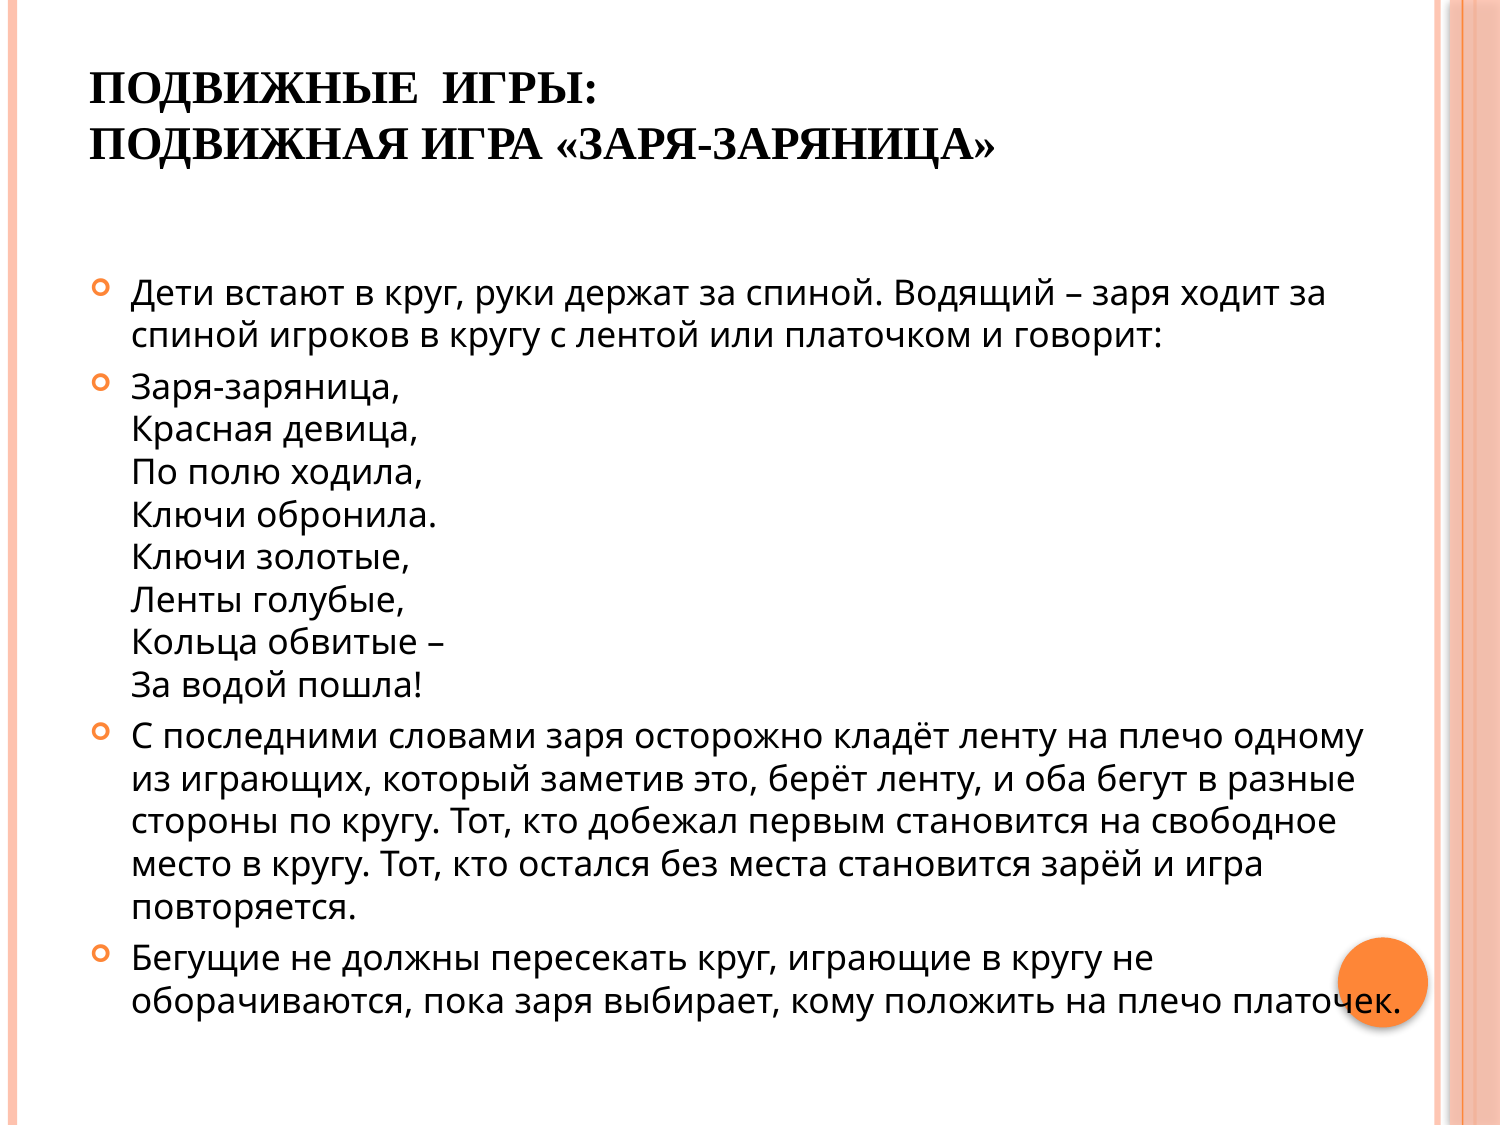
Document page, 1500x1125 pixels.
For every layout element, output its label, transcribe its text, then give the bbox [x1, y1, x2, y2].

list Дети встают в круг, руки держат за спиной. Водящий – заря ходит за спиной игроков в кругу с лентой или платочком и говорит: Заря-заряница, Красная девица, По полю ходила, Ключи обронила. Ключи золотые, Ленты голубые, Кольца обвитые – За водой пошла! С последними словами заря осторожно кладёт ленту на плечо одному из играющих, который заметив это, берёт ленту, и оба бегут в разные стороны по кругу. Тот, кто добежал первым становится на свободное место в кругу. Тот, кто остался без места становится зарёй и игра повторяется. Бегущие не должны пересекать круг, играющие в кругу не оборачиваются, пока заря выбирает, кому положить на плечо платочек. [75, 262, 1425, 1050]
title Подвижные игры: Подвижная игра «Заря-заряница» [75, 45, 1300, 233]
